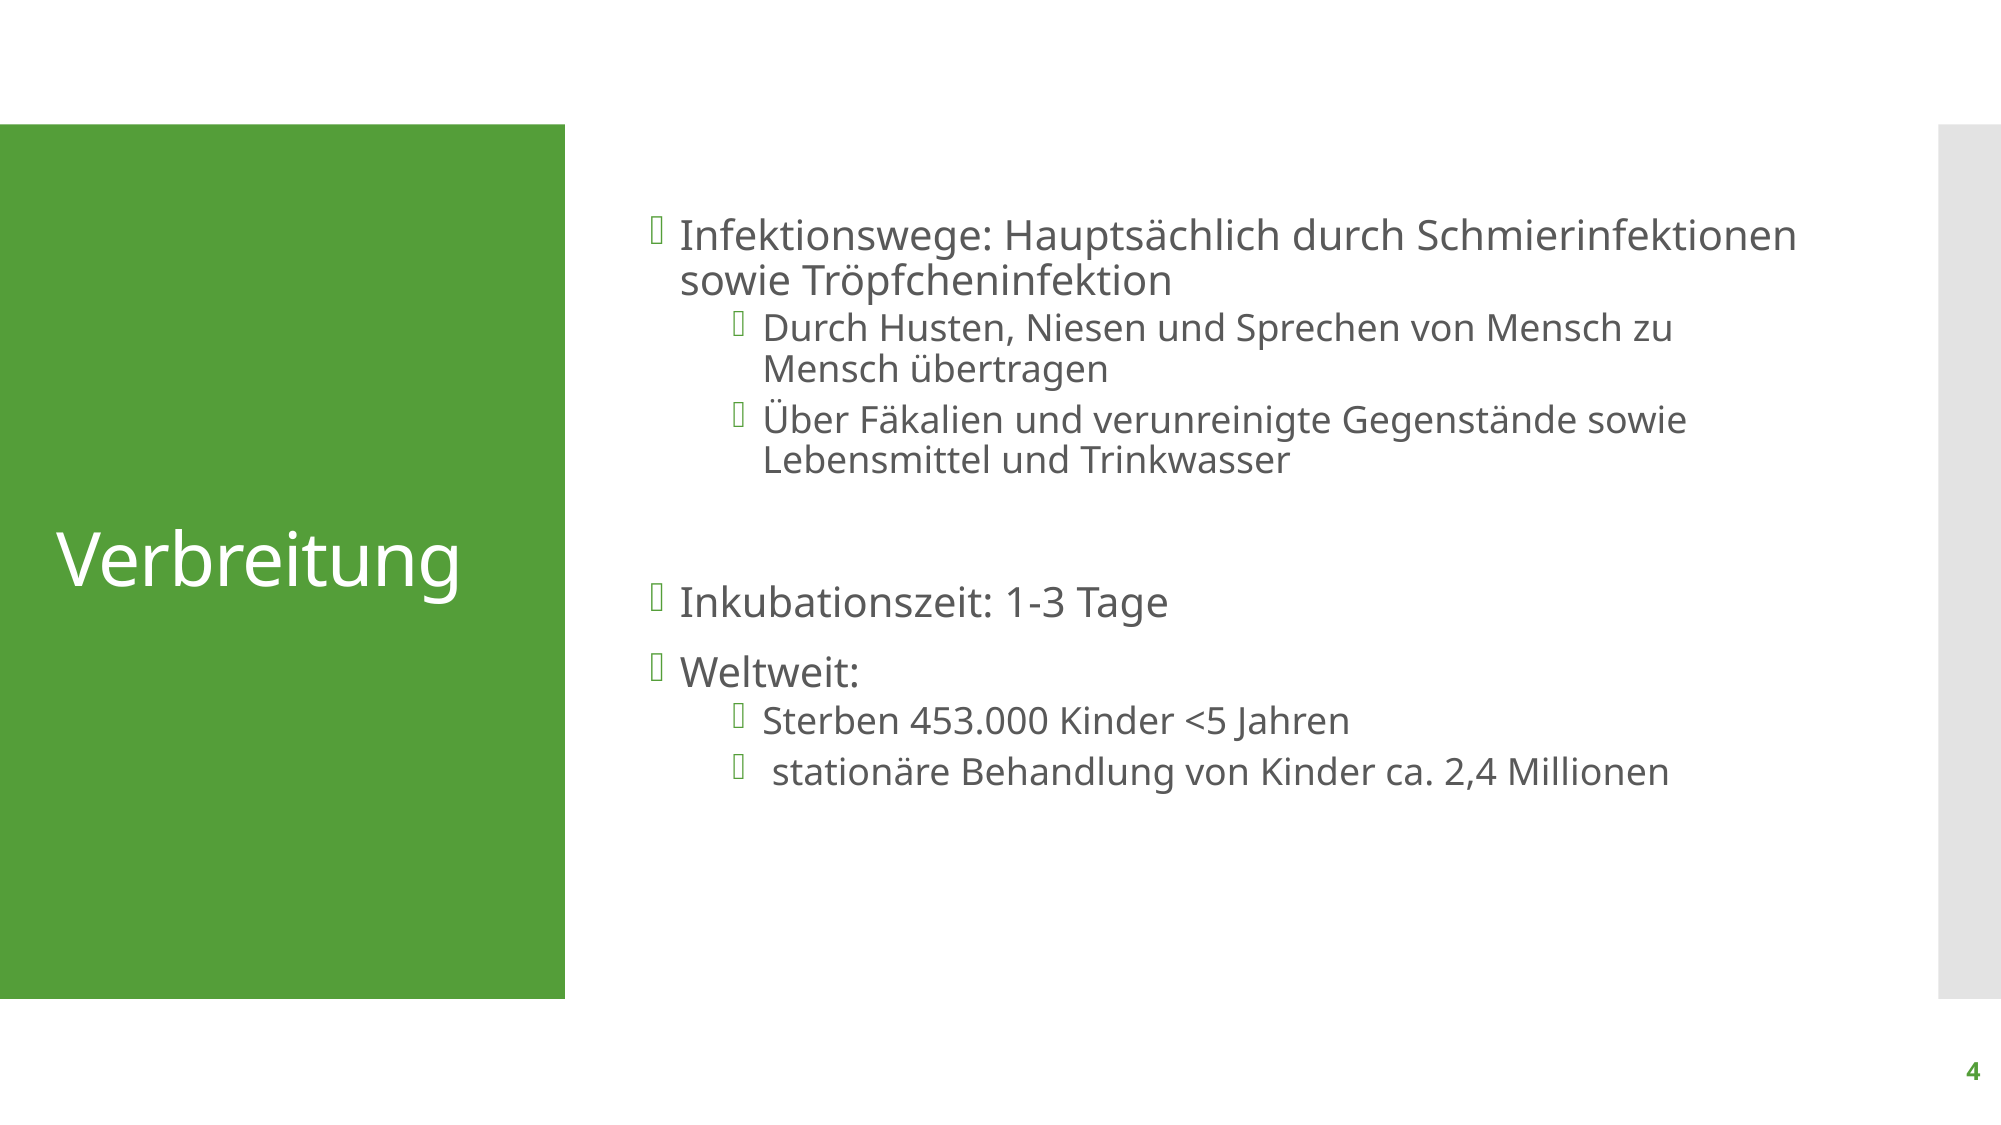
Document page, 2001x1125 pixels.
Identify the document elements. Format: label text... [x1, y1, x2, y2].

slide_number 4 [1744, 1042, 1996, 1103]
title Verbreitung [41, 184, 525, 940]
list Infektionswege: Hauptsächlich durch Schmierinfektionen sowie Tröpfcheninfektion Durch Husten, Niesen und Sprechen von Mensch zu Mensch übertragen Über Fäkalien und verunreinigte Gegenstände sowie Lebensmittel und Trinkwasser Inkubationszeit: 1-3 Tage Weltweit: Sterben 453.000 Kinder <5 Jahren stationäre Behandlung von Kinder ca. 2,4 Millionen [634, 141, 1835, 982]
